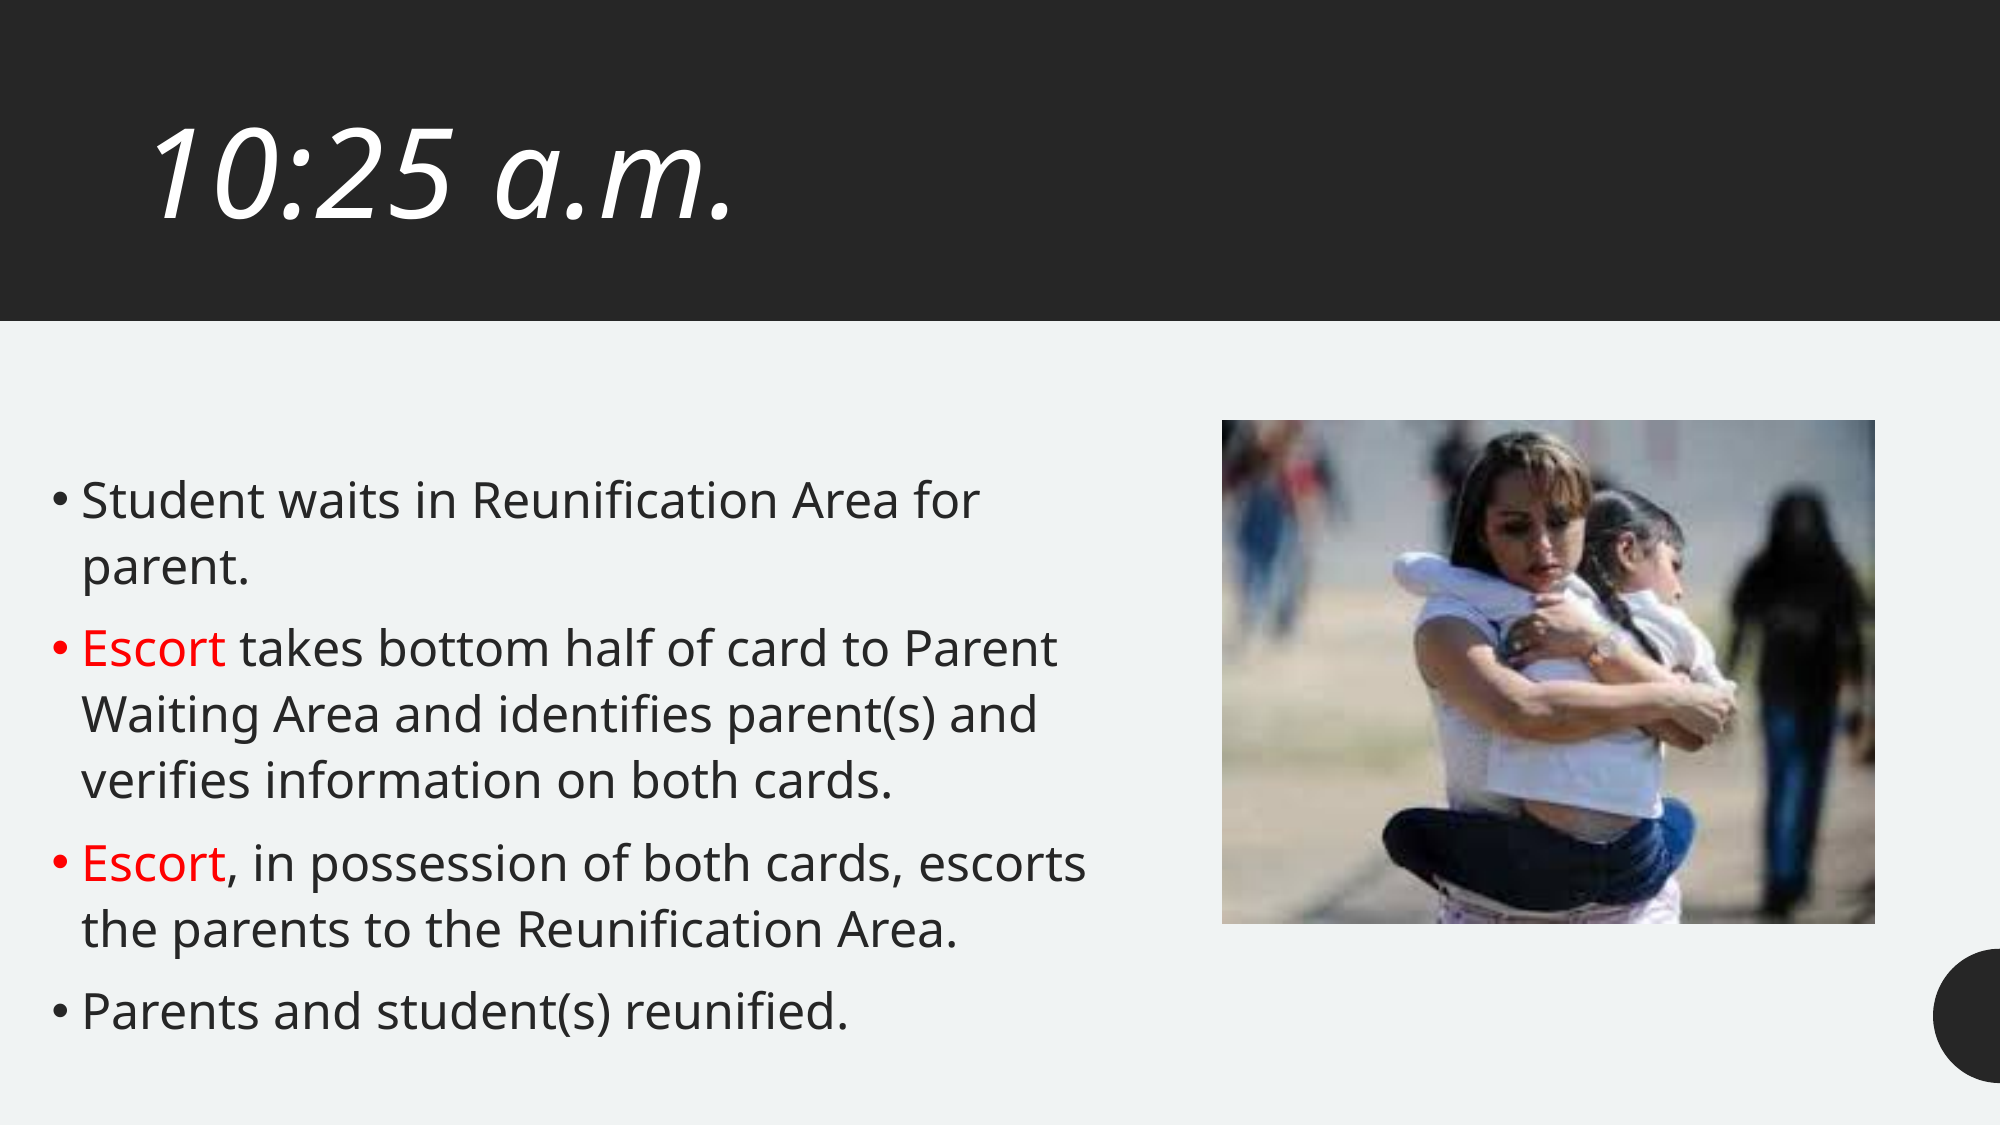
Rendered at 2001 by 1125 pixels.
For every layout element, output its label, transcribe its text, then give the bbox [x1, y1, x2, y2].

picture [1222, 420, 1875, 924]
text_box [0, 0, 2000, 322]
title 10:25 a.m. [124, 68, 1875, 287]
text_box [1933, 948, 2000, 1084]
list Student waits in Reunification Area for parent. Escort takes bottom half of card to Parent Waiting Area and identifies parent(s) and verifies information on both cards. Escort, in possession of both cards, escorts the parents to the Reunification Area. Parents and student(s) reunified. [36, 395, 1116, 1107]
text_box [0, 322, 2000, 1125]
